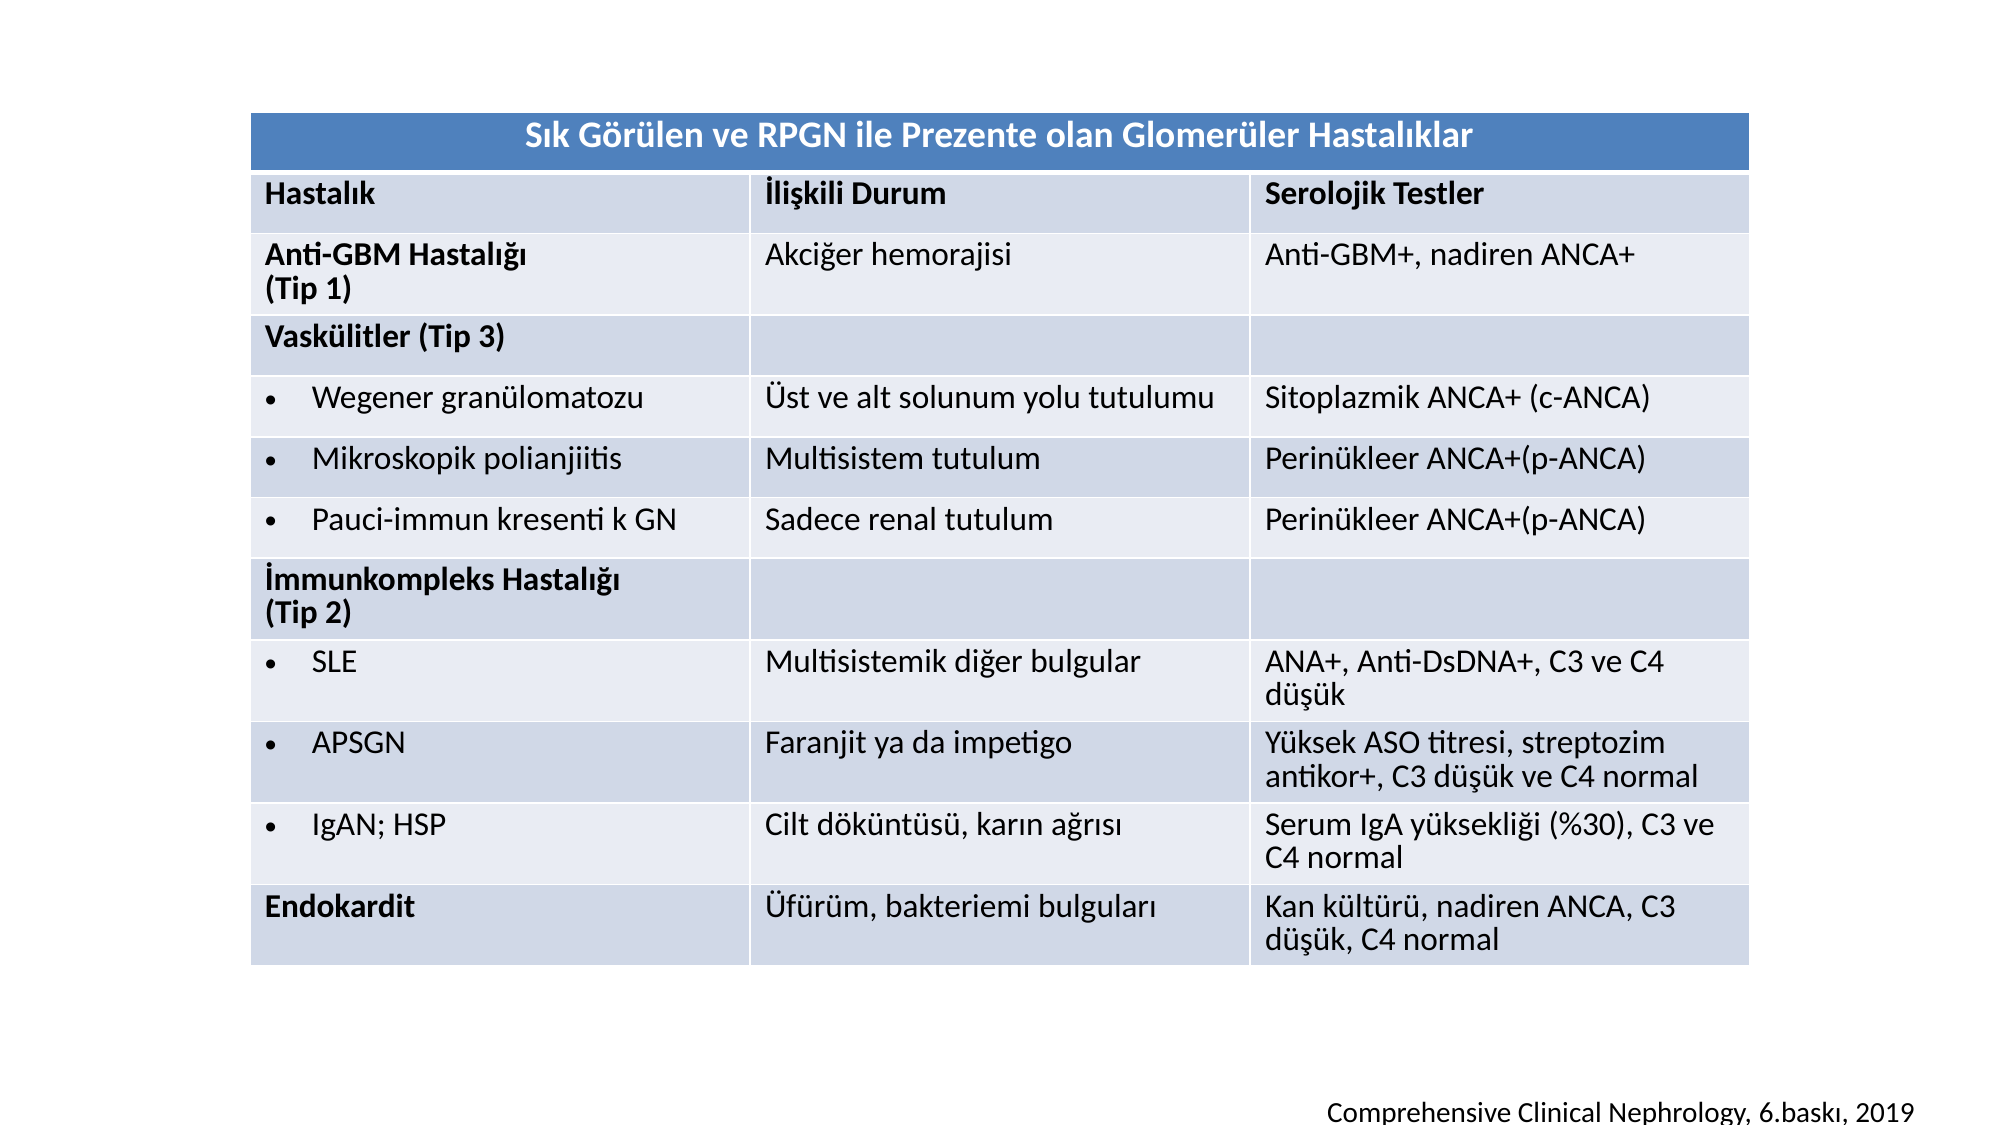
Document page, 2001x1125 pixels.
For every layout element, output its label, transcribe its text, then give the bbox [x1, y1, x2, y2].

table_cell Üfürüm, bakteriemi bulguları [751, 885, 1249, 965]
table_cell SLE [251, 641, 749, 721]
table_cell IgAN; HSP [251, 804, 749, 884]
table_cell Sadece renal tutulum [751, 498, 1249, 557]
table_cell Yüksek ASO titresi, streptozim antikor+, C3 düşük ve C4 normal [1251, 722, 1749, 802]
table_cell Akciğer hemorajisi [751, 234, 1249, 314]
table_cell Faranjit ya da impetigo [751, 722, 1249, 802]
table_cell Mikroskopik polianjiitis [251, 438, 749, 497]
table_cell Serolojik Testler [1251, 175, 1749, 233]
table_cell ANA+, Anti-DsDNA+, C3 ve C4 düşük [1251, 641, 1749, 721]
table_cell Üst ve alt solunum yolu tutulumu [751, 377, 1249, 436]
table_cell Perinükleer ANCA+(p-ANCA) [1251, 438, 1749, 497]
table_cell Sitoplazmik ANCA+ (c-ANCA) [1251, 377, 1749, 436]
table_cell Hastalık [251, 175, 749, 233]
table_cell APSGN [251, 722, 749, 802]
table_cell Endokardit [251, 885, 749, 965]
table_cell Cilt döküntüsü, karın ağrısı [751, 804, 1249, 884]
table_cell Wegener granülomatozu [251, 377, 749, 436]
table_cell Pauci-immun kresenti k GN [251, 498, 749, 557]
table_cell [751, 316, 1249, 375]
table_cell Kan kültürü, nadiren ANCA, C3 düşük, C4 normal [1251, 885, 1749, 965]
table_cell [1251, 316, 1749, 375]
text_box Comprehensive Clinical Nephrology, 6.baskı, 2019 [1312, 1085, 1930, 1125]
table_cell Anti-GBM Hastalığı (Tip 1) [251, 234, 749, 314]
table_cell İmmunkompleks Hastalığı (Tip 2) [251, 559, 749, 639]
table_cell [751, 559, 1249, 639]
table_cell [1251, 559, 1749, 639]
table_cell Serum IgA yüksekliği (%30), C3 ve C4 normal [1251, 804, 1749, 884]
table_cell Multisistemik diğer bulgular [751, 641, 1249, 721]
table_cell Vaskülitler (Tip 3) [251, 316, 749, 375]
table_cell Anti-GBM+, nadiren ANCA+ [1251, 234, 1749, 314]
table_header Sık Görülen ve RPGN ile Prezente olan Glomerüler Hastalıklar [251, 113, 1749, 170]
table_cell İlişkili Durum [751, 175, 1249, 233]
table_cell Perinükleer ANCA+(p-ANCA) [1251, 498, 1749, 557]
table_cell Multisistem tutulum [751, 438, 1249, 497]
